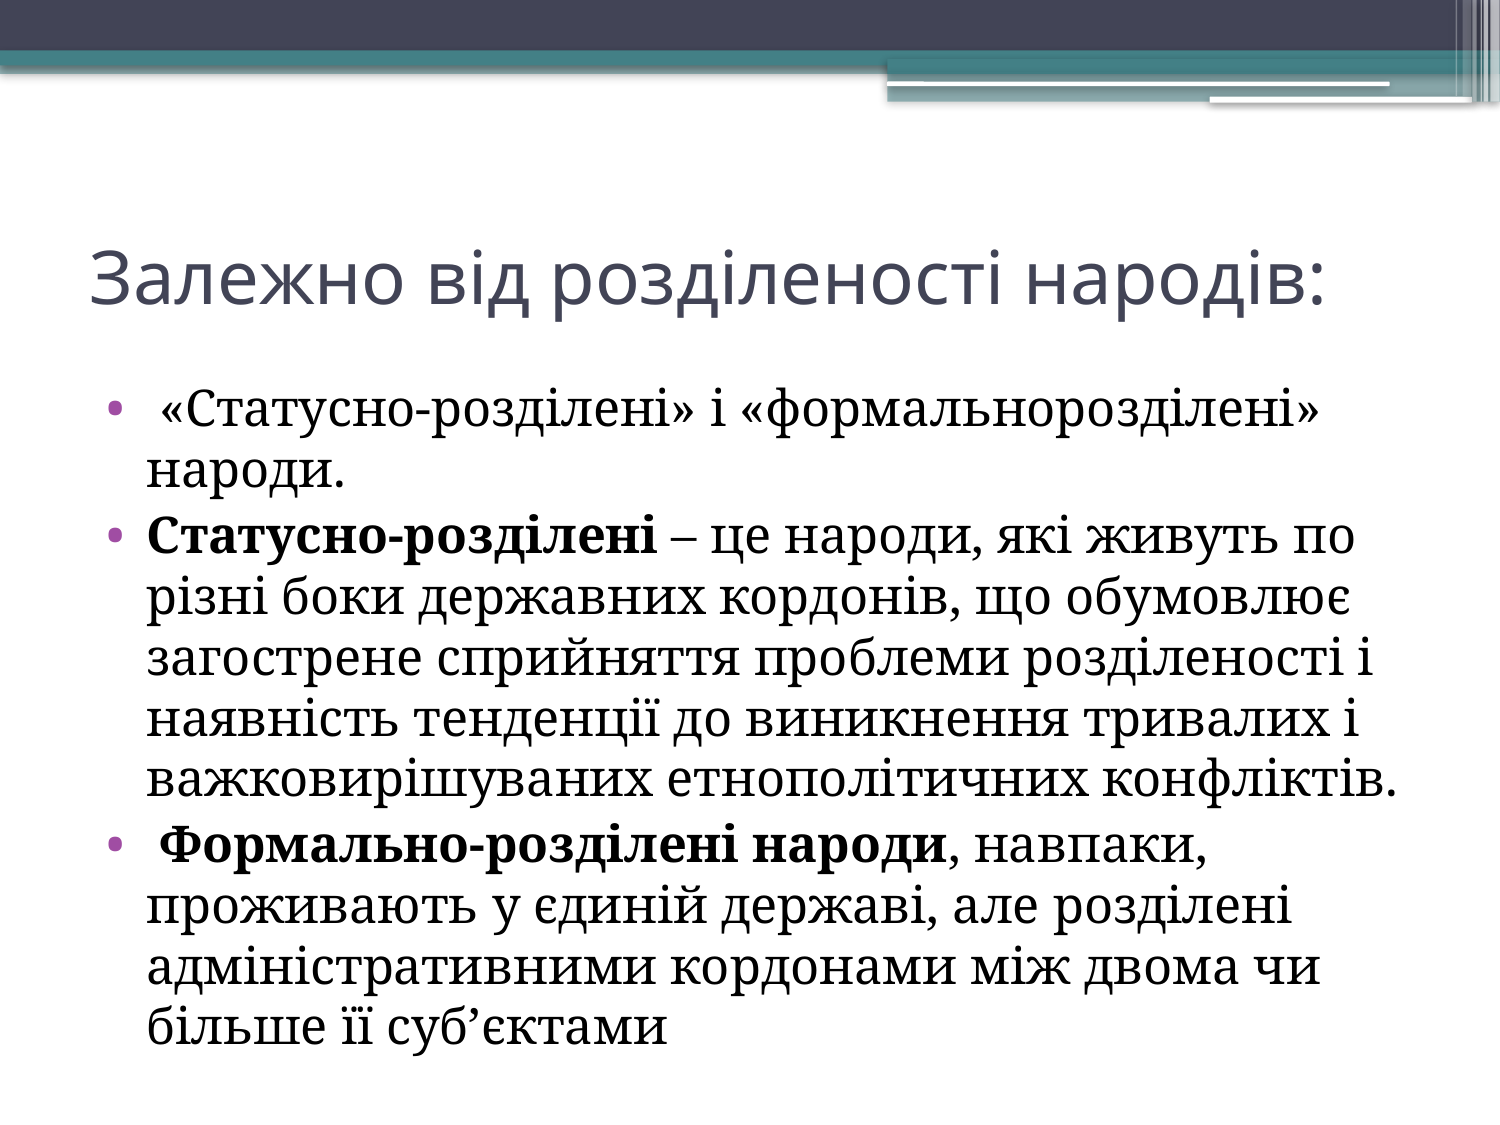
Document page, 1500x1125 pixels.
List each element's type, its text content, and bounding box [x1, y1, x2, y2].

title Залежно від розділеності народів: [75, 187, 1425, 363]
list «Статусно-розділені» і «формальнорозділені» народи. Статусно-розділені – це народи, які живуть по різні боки державних кордонів, що обумовлює загострене сприйняття проблеми розділеності і наявність тенденції до виникнення тривалих і важковирішуваних етнополітичних конфліктів. Формально-розділені народи, навпаки, проживають у єдиній державі, але розділені адміністративними кордонами між двома чи більше її суб’єктами [75, 368, 1425, 1079]
